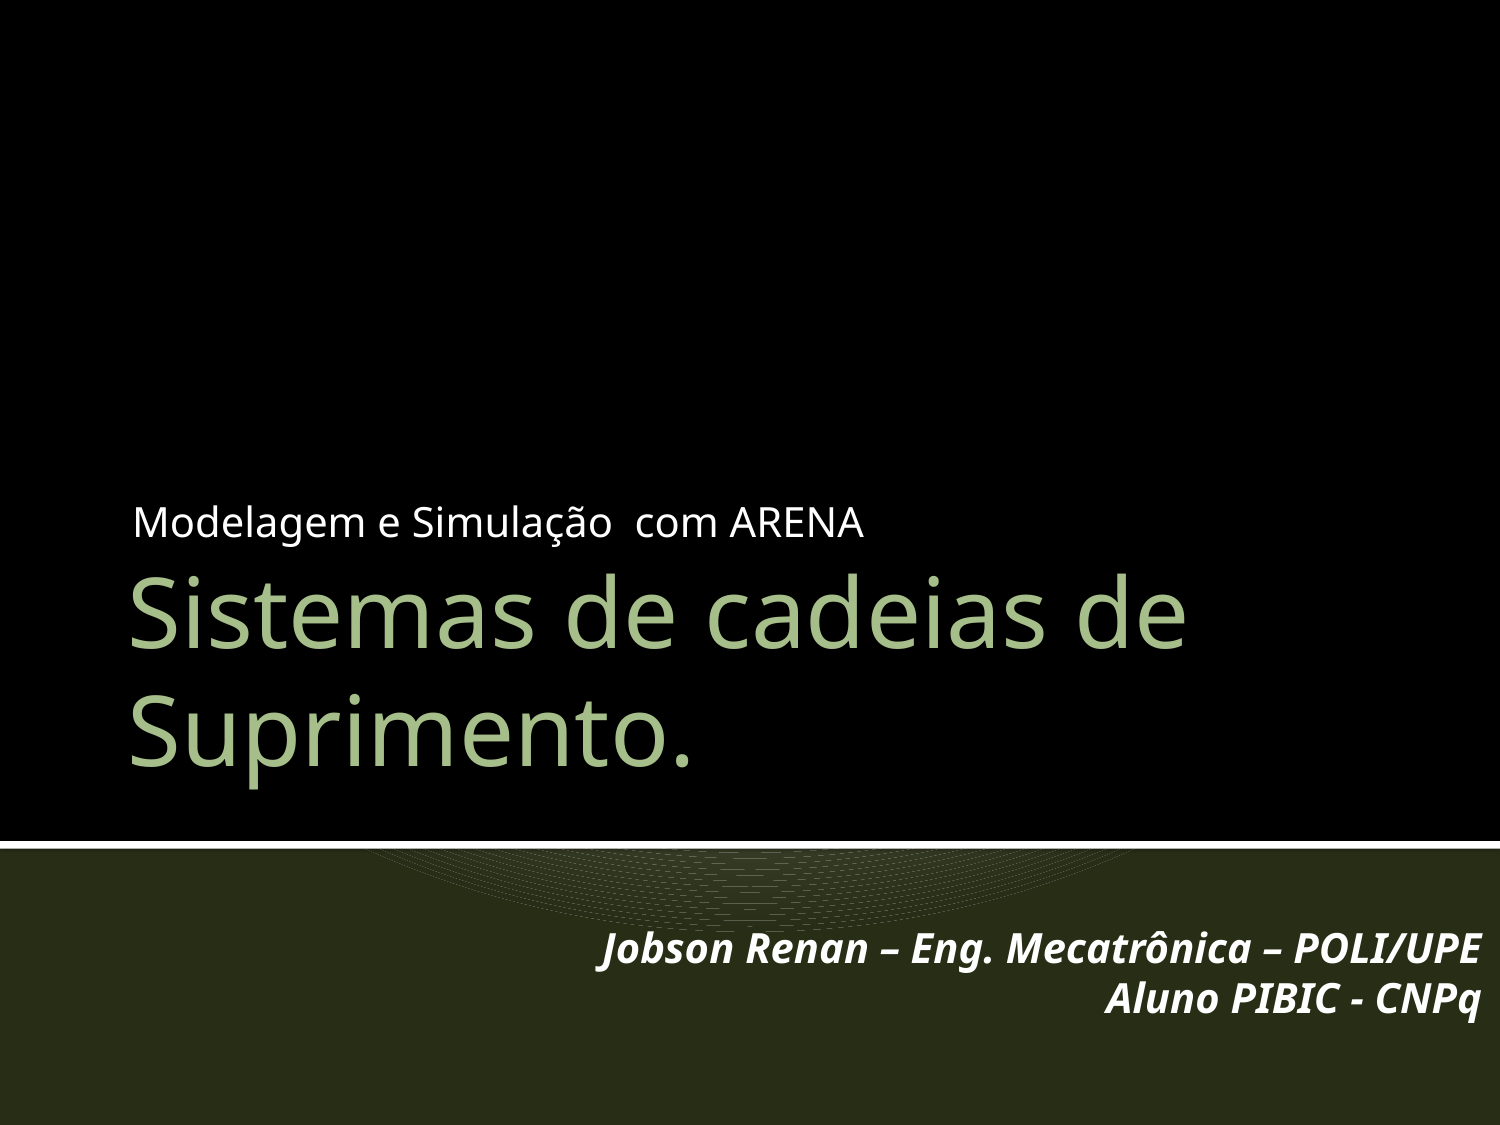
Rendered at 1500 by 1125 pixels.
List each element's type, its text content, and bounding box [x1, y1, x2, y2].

text_box Jobson Renan – Eng. Mecatrônica – POLI/UPE Aluno PIBIC - CNPq [587, 913, 1497, 1029]
title Sistemas de cadeias de Suprimento. [112, 550, 1438, 825]
subtitle Modelagem e Simulação com ARENA [112, 299, 1438, 546]
